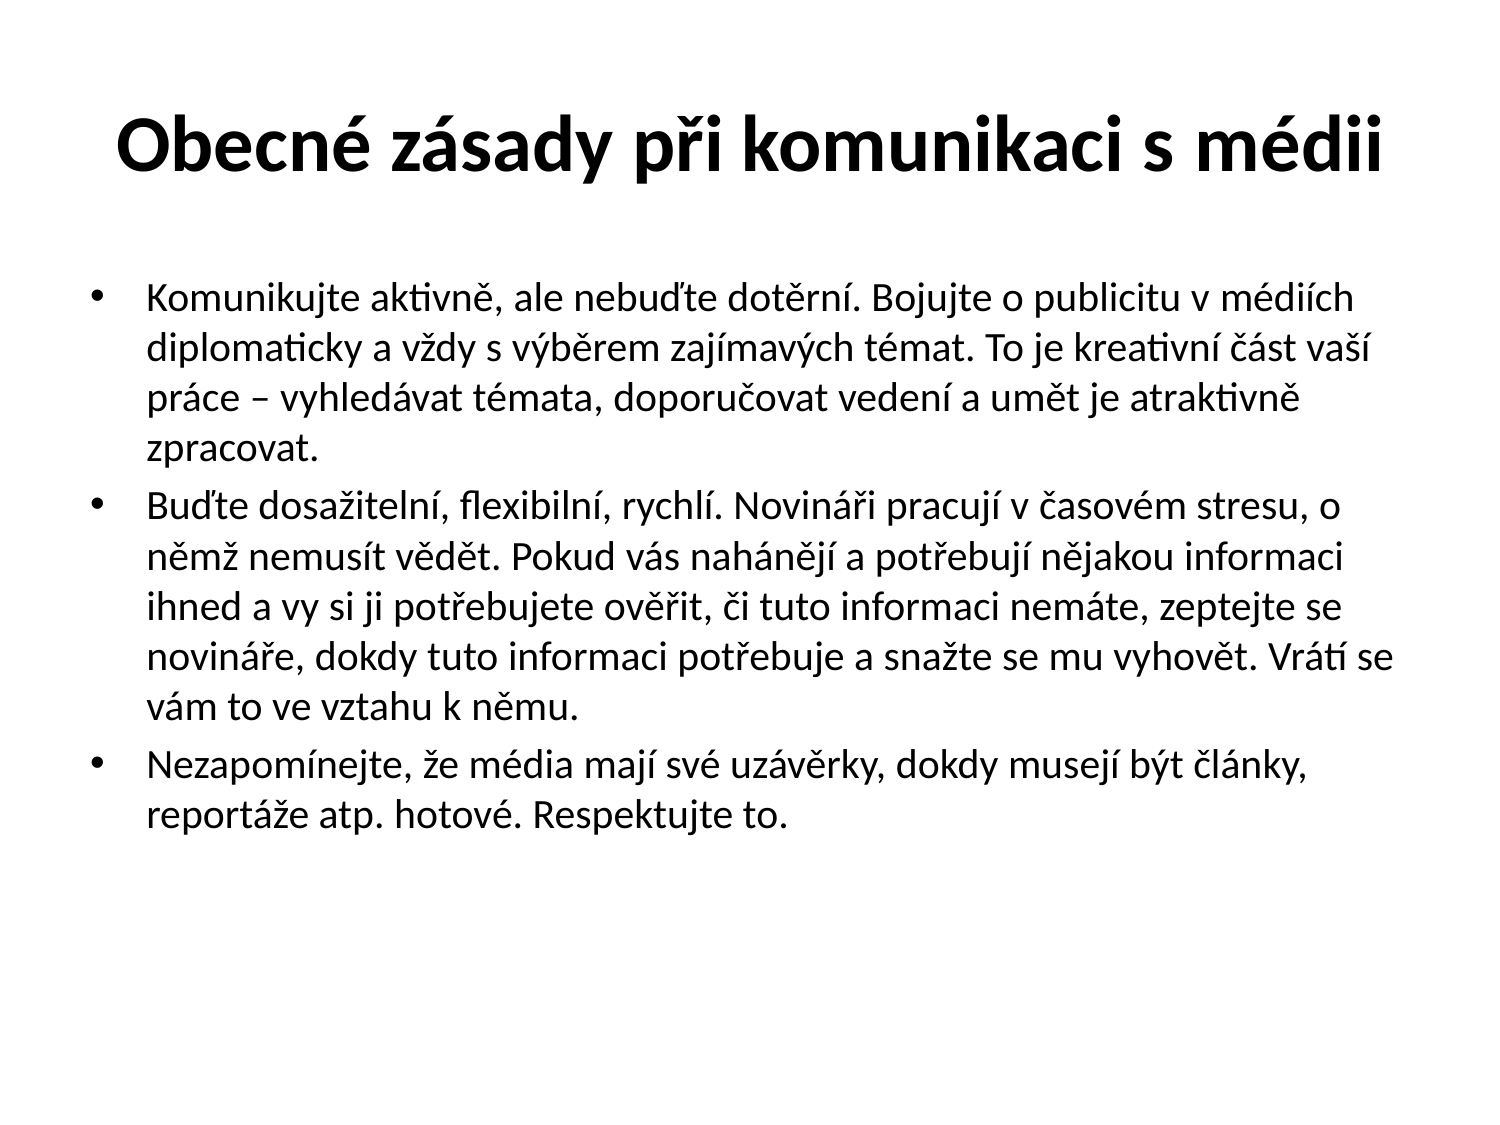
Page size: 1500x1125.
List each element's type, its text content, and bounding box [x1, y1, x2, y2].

list Komunikujte aktivně, ale nebuďte dotěrní. Bojujte o publicitu v médiích diplomaticky a vždy s výběrem zajímavých témat. To je kreativní část vaší práce – vyhledávat témata, doporučovat vedení a umět je atraktivně zpracovat. Buďte dosažitelní, flexibilní, rychlí. Novináři pracují v časovém stresu, o němž nemusít vědět. Pokud vás nahánějí a potřebují nějakou informaci ihned a vy si ji potřebujete ověřit, či tuto informaci nemáte, zeptejte se novináře, dokdy tuto informaci potřebuje a snažte se mu vyhovět. Vrátí se vám to ve vztahu k němu. Nezapomínejte, že média mají své uzávěrky, dokdy musejí být články, reportáže atp. hotové. Respektujte to. [75, 262, 1425, 1047]
title Obecné zásady při komunikaci s médii [75, 45, 1425, 233]
